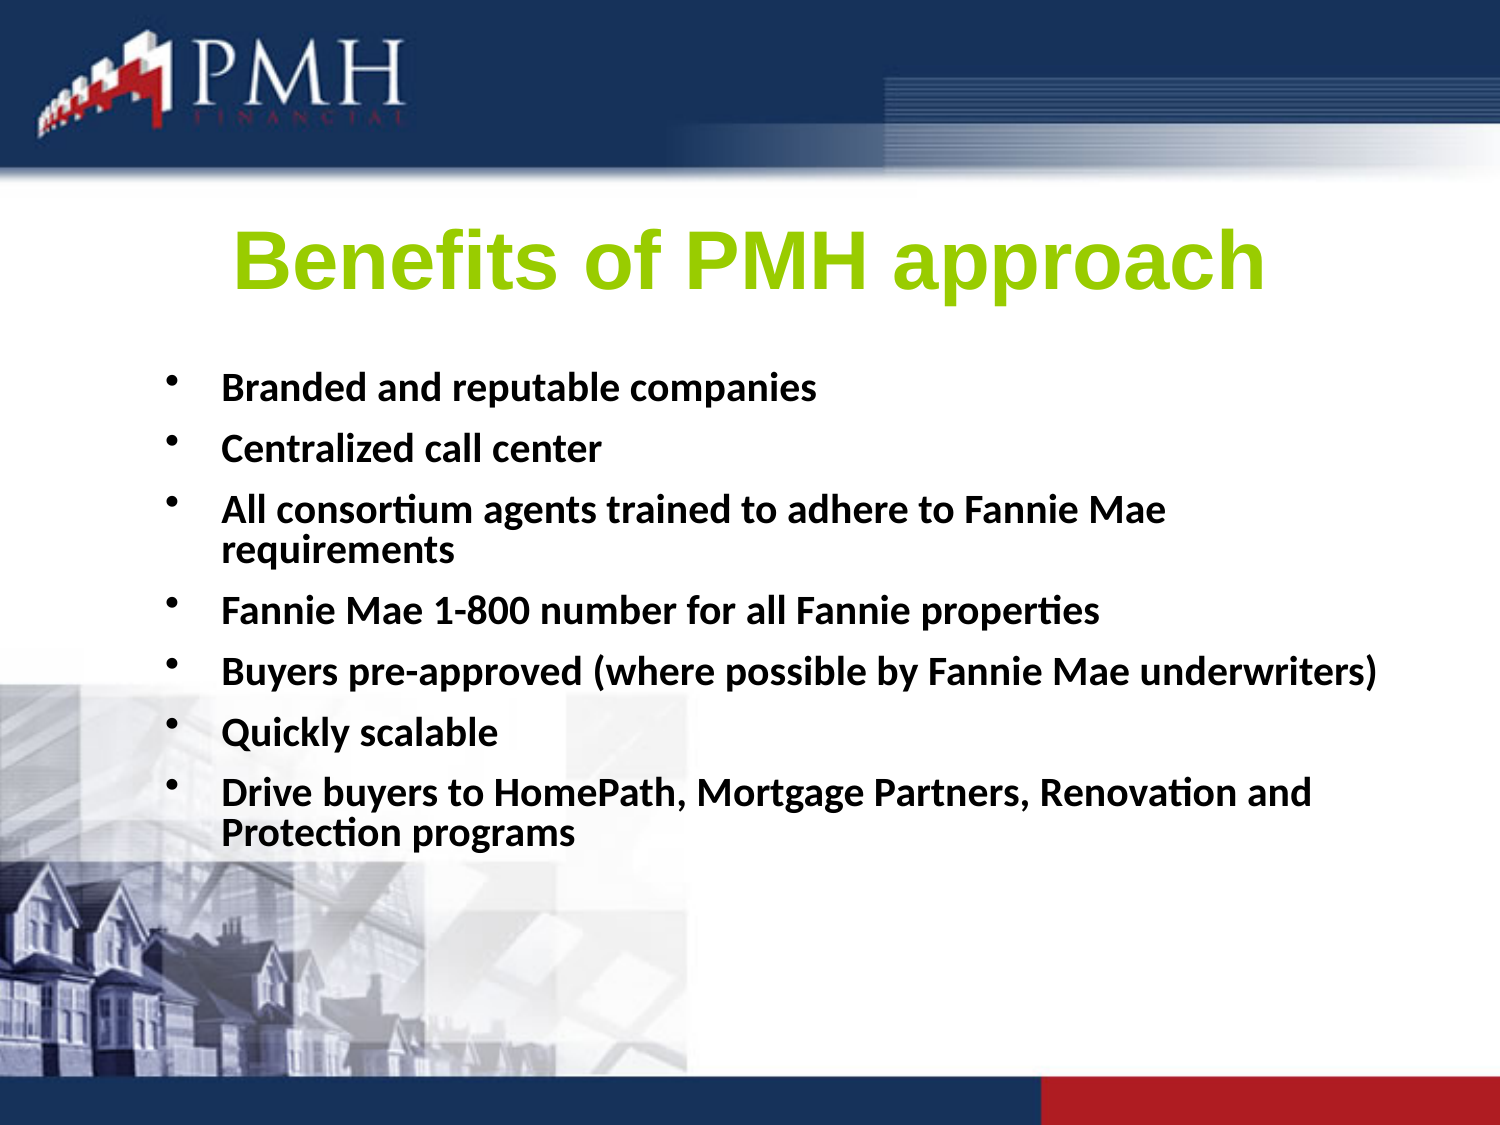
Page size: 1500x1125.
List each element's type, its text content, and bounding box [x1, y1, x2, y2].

picture [0, 0, 1500, 1125]
title Benefits of PMH approach [112, 162, 1388, 351]
list Branded and reputable companies Centralized call center All consortium agents trained to adhere to Fannie Mae requirements Fannie Mae 1-800 number for all Fannie properties Buyers pre-approved (where possible by Fannie Mae underwriters) Quickly scalable Drive buyers to HomePath, Mortgage Partners, Renovation and Protection programs [149, 362, 1426, 888]
